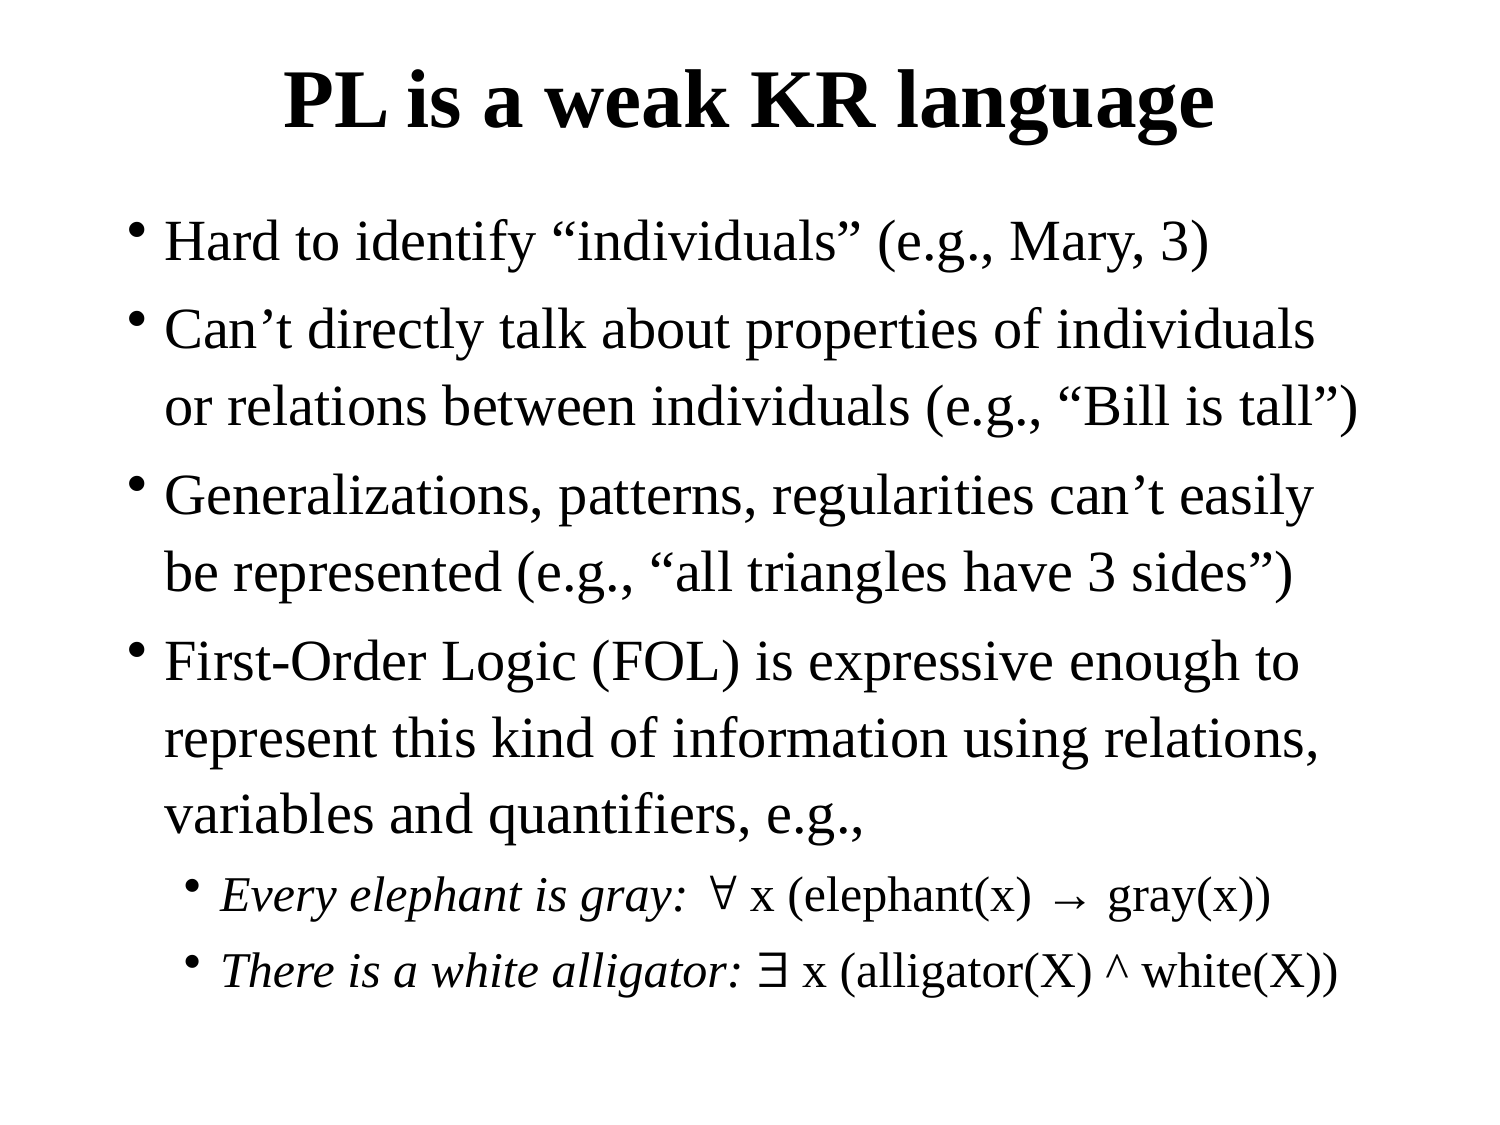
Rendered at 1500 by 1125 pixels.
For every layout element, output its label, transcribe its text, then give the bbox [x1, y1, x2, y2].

title PL is a weak KR language [50, 0, 1450, 188]
list Hard to identify “individuals” (e.g., Mary, 3) Can’t directly talk about properties of individuals or relations between individuals (e.g., “Bill is tall”) Generalizations, patterns, regularities can’t easily be represented (e.g., “all triangles have 3 sides”) First-Order Logic (FOL) is expressive enough to represent this kind of information using relations, variables and quantifiers, e.g., Every elephant is gray:  x (elephant(x) → gray(x)) There is a white alligator:  x (alligator(X) ^ white(X)) [112, 187, 1388, 1050]
